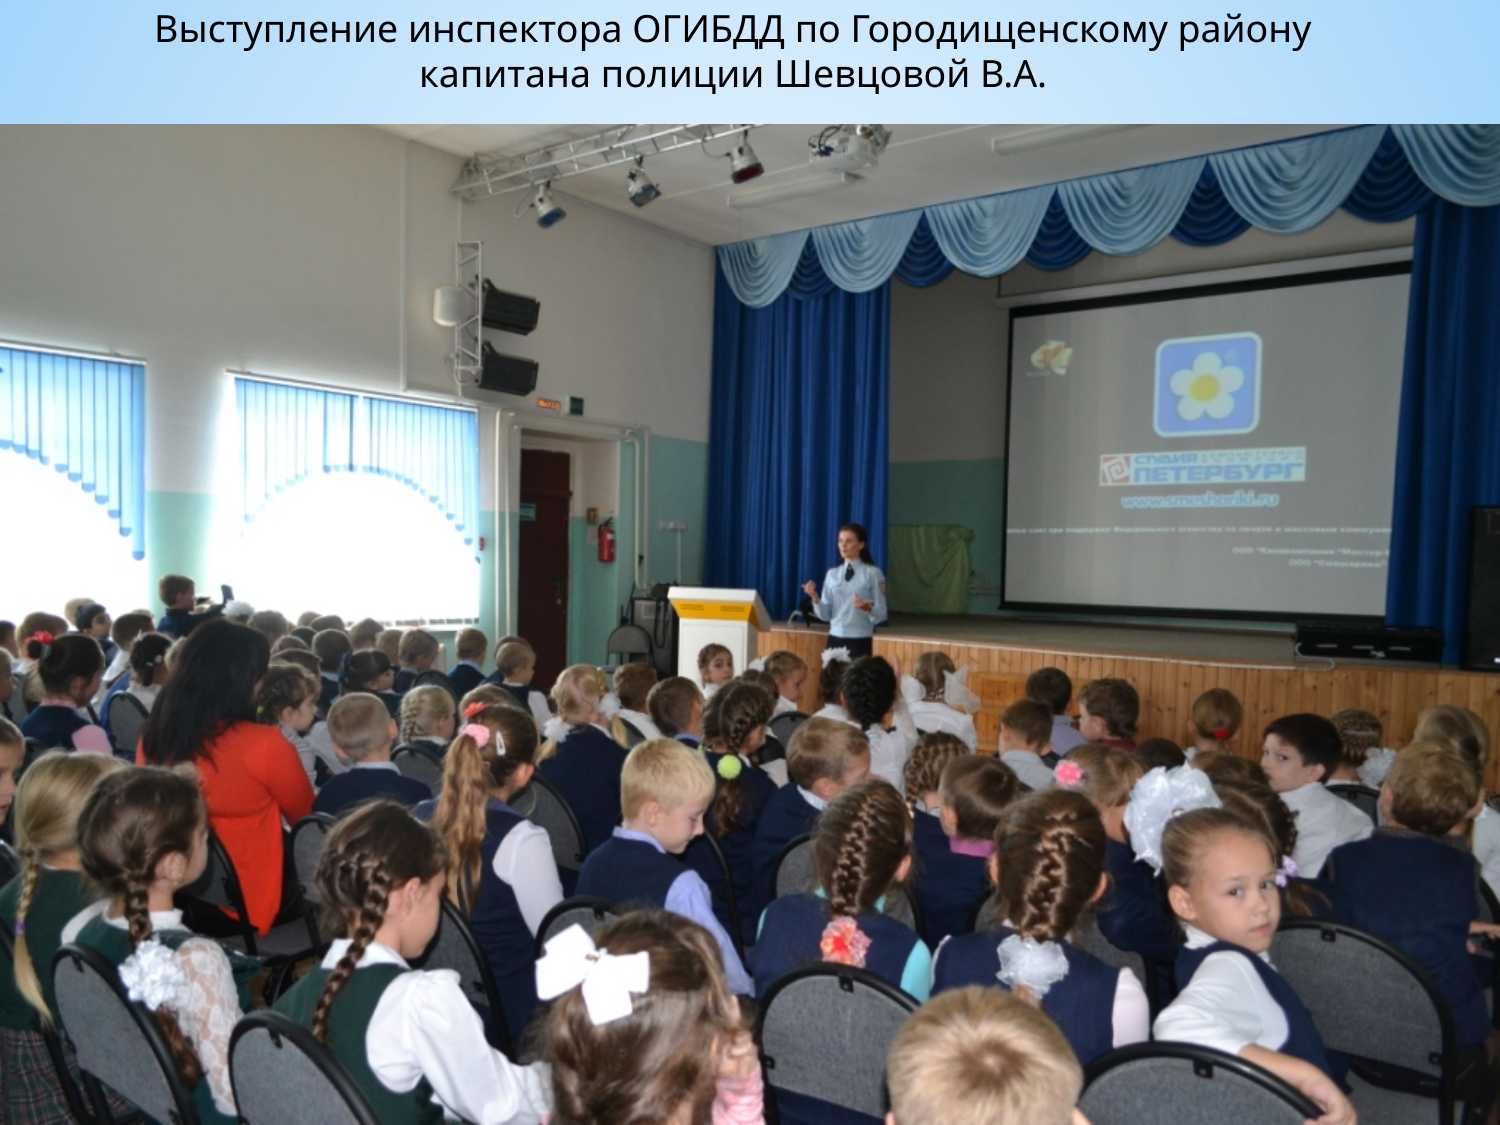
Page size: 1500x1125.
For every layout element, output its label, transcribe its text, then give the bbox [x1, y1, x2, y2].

picture [0, 124, 1500, 1125]
text_box Выступление инспектора ОГИБДД по Городищенскому району капитана полиции Шевцовой В.А. [17, 0, 1459, 103]
